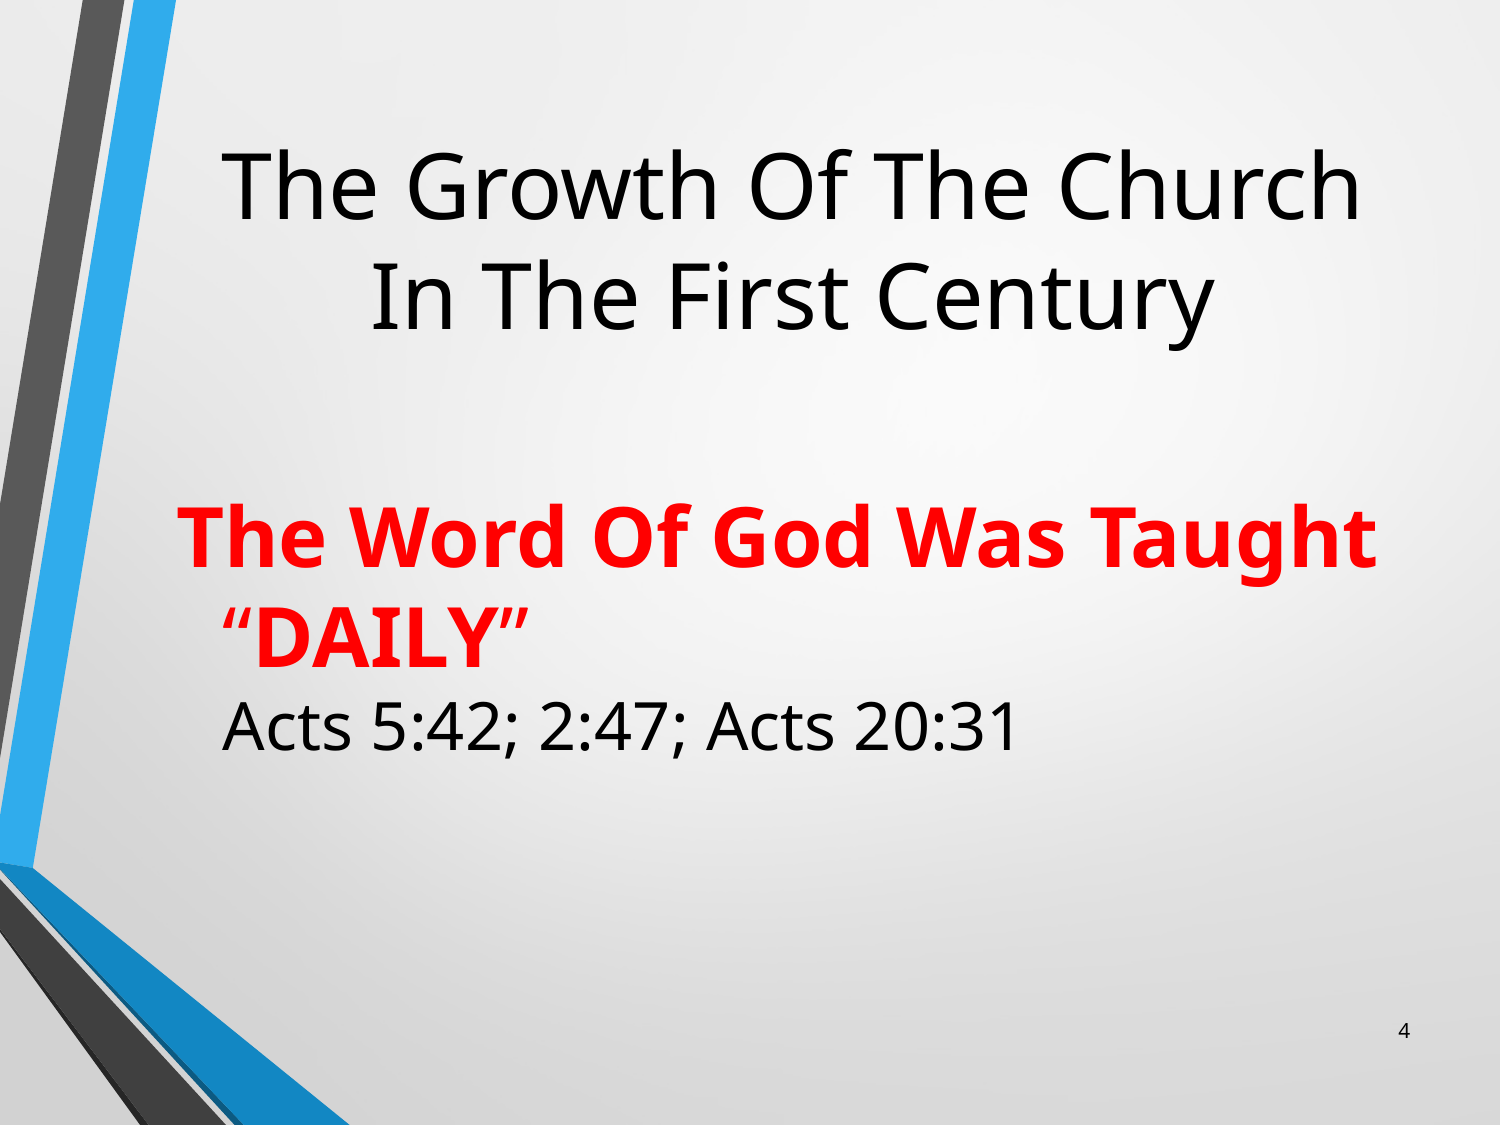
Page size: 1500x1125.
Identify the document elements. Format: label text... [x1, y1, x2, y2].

slide_number 4 [1354, 1001, 1425, 1062]
title The Growth Of The Church In The First Century [161, 120, 1425, 297]
list The Word Of God Was Taught “DAILY” Acts 5:42; 2:47; Acts 20:31 [161, 297, 1425, 951]
